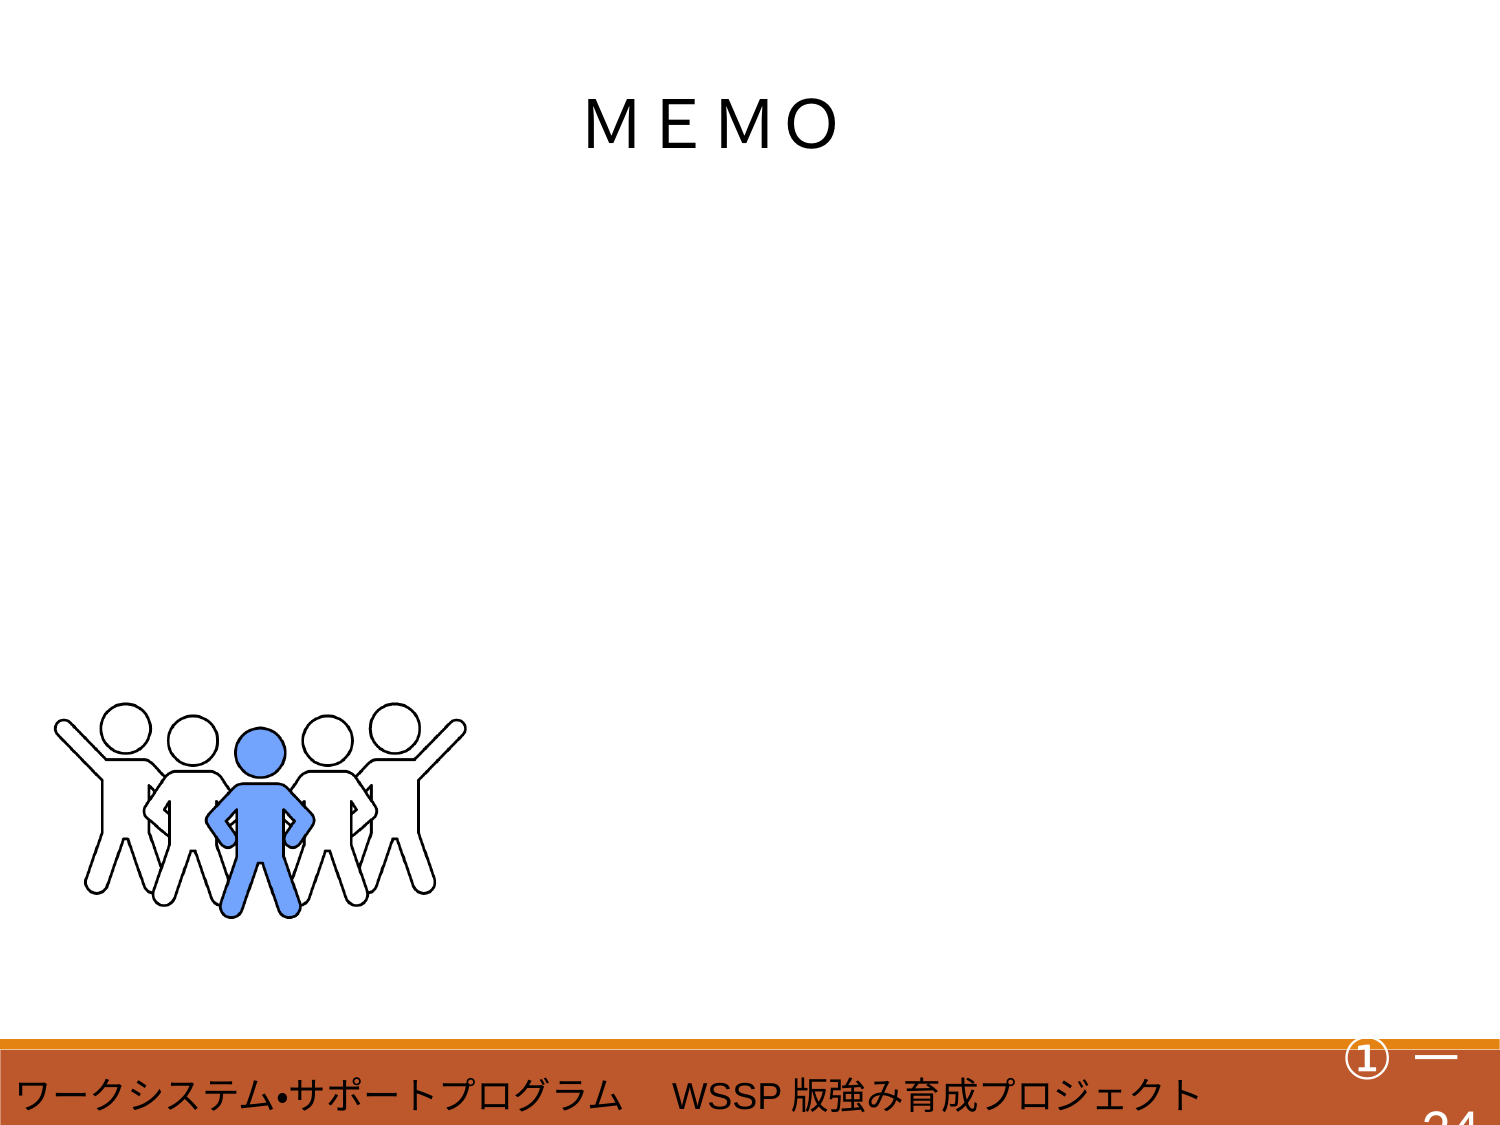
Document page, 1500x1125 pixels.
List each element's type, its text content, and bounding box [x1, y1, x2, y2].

slide_number ①－24 [1273, 1056, 1496, 1125]
picture [39, 582, 480, 1023]
text_box ＭＥＭＯ [150, 74, 1274, 170]
text_box ワークシステム・サポートプログラム WSSP版強み育成プロジェクト [0, 1064, 1253, 1125]
